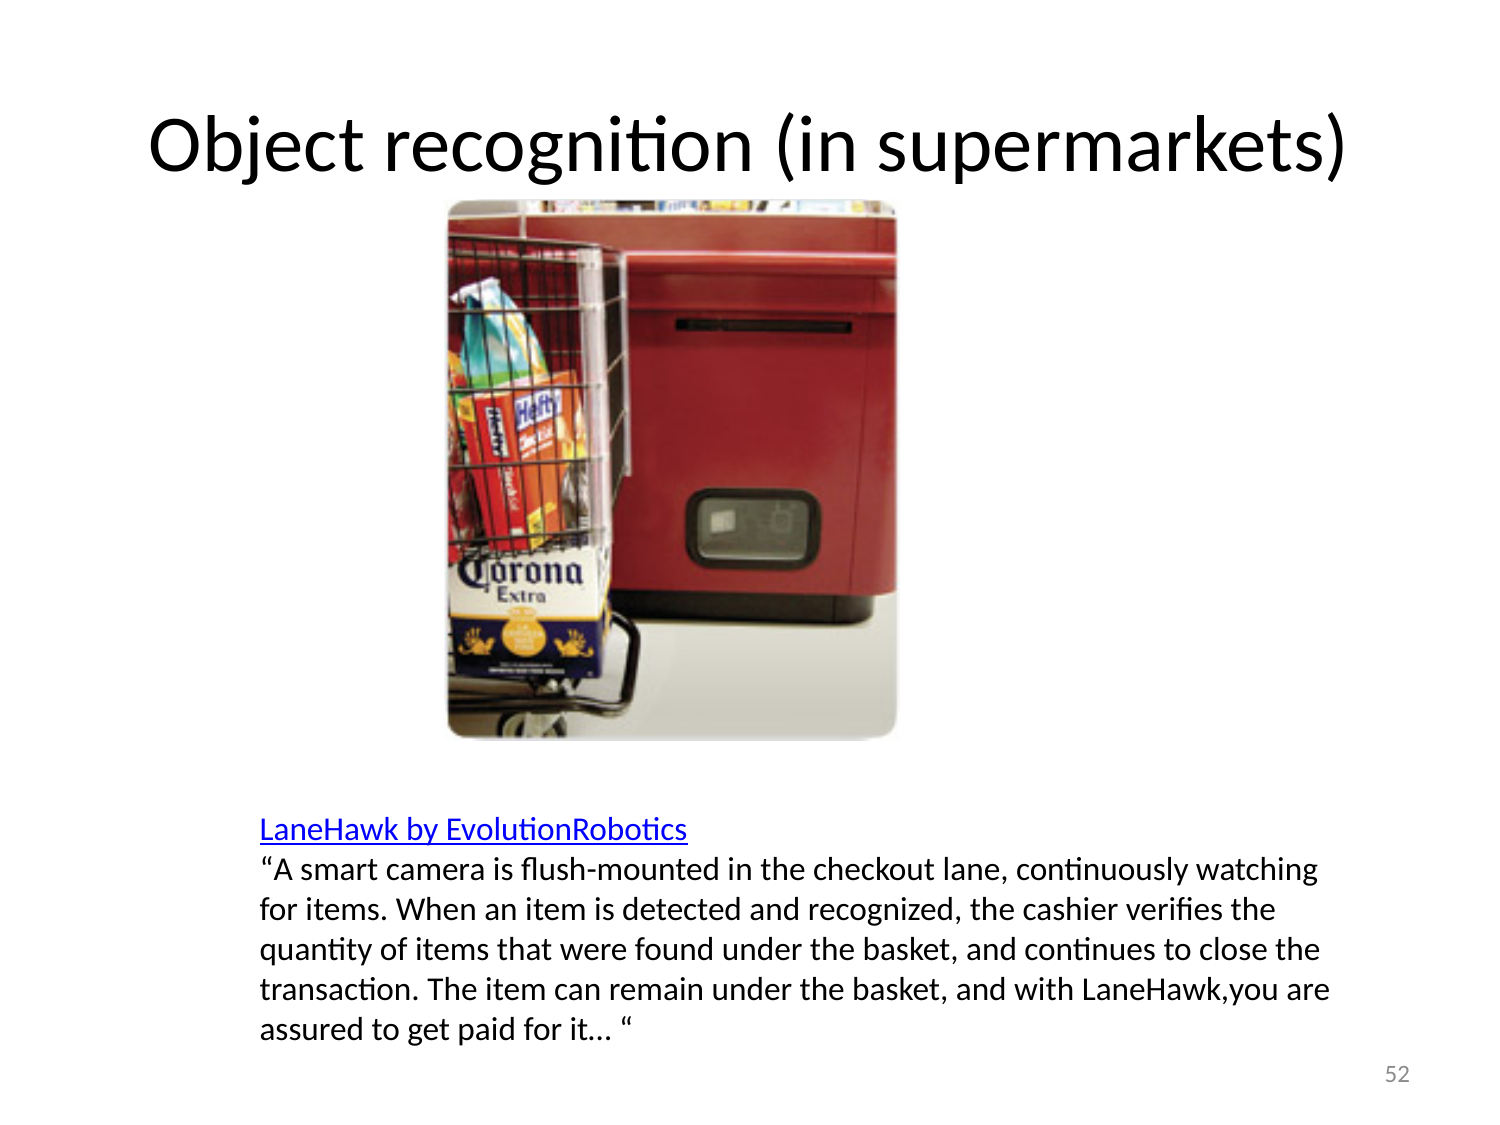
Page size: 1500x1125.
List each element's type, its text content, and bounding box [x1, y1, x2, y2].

slide_number 52 [1074, 1042, 1425, 1103]
text_box LaneHawk by EvolutionRobotics “A smart camera is flush-mounted in the checkout lane, continuously watching for items. When an item is detected and recognized, the cashier verifies the quantity of items that were found under the basket, and continues to close the transaction. The item can remain under the basket, and with LaneHawk,you are assured to get paid for it… “ [244, 799, 1350, 1055]
picture [444, 199, 901, 741]
title Object recognition (in supermarkets) [75, 45, 1425, 233]
